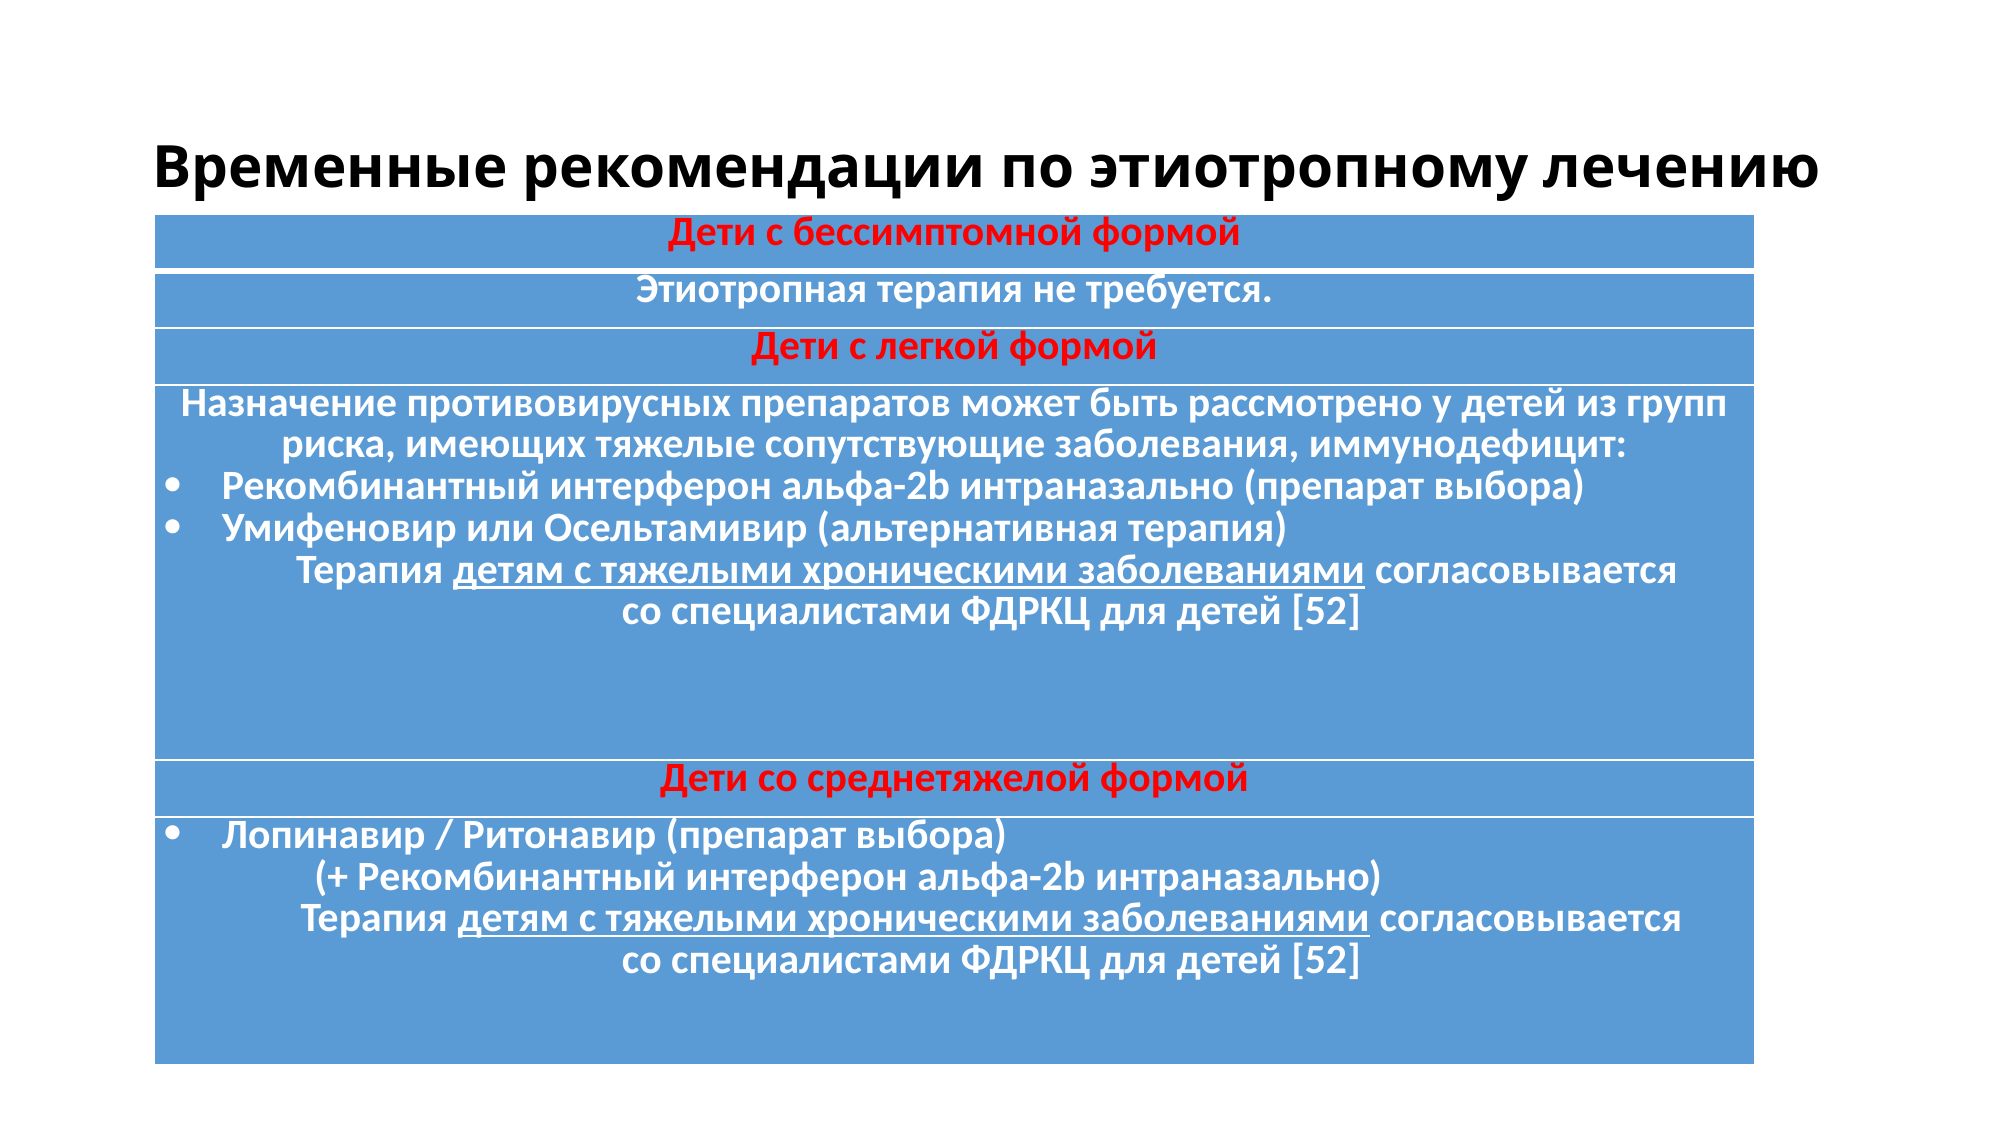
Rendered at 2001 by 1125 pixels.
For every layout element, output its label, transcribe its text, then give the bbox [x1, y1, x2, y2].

title Временные рекомендации по этиотропному лечению [137, 59, 1863, 278]
table_cell Лопинавир / Ритонавир (препарат выбора) (+ Рекомбинантный интерферон альфа-2b интраназально) Терапия детям с тяжелыми хроническими заболеваниями согласовывается со специалистами ФДРКЦ для детей [52] [155, 818, 1754, 1064]
table_header Дети с бессимптомной формой [155, 215, 1754, 268]
table_cell Дети с легкой формой [155, 329, 1754, 384]
table_cell Этиотропная терапия не требуется. [155, 274, 1754, 327]
table_cell Дети со среднетяжелой формой [155, 761, 1754, 816]
table_cell Назначение противовирусных препаратов может быть рассмотрено у детей из групп риска, имеющих тяжелые сопутствующие заболевания, иммунодефицит: Рекомбинантный интерферон альфа-2b интраназально (препарат выбора) Умифеновир или Осельтамивир (альтернативная терапия) Терапия детям с тяжелыми хроническими заболеваниями согласовывается со специалистами ФДРКЦ для детей [52] [155, 386, 1754, 759]
